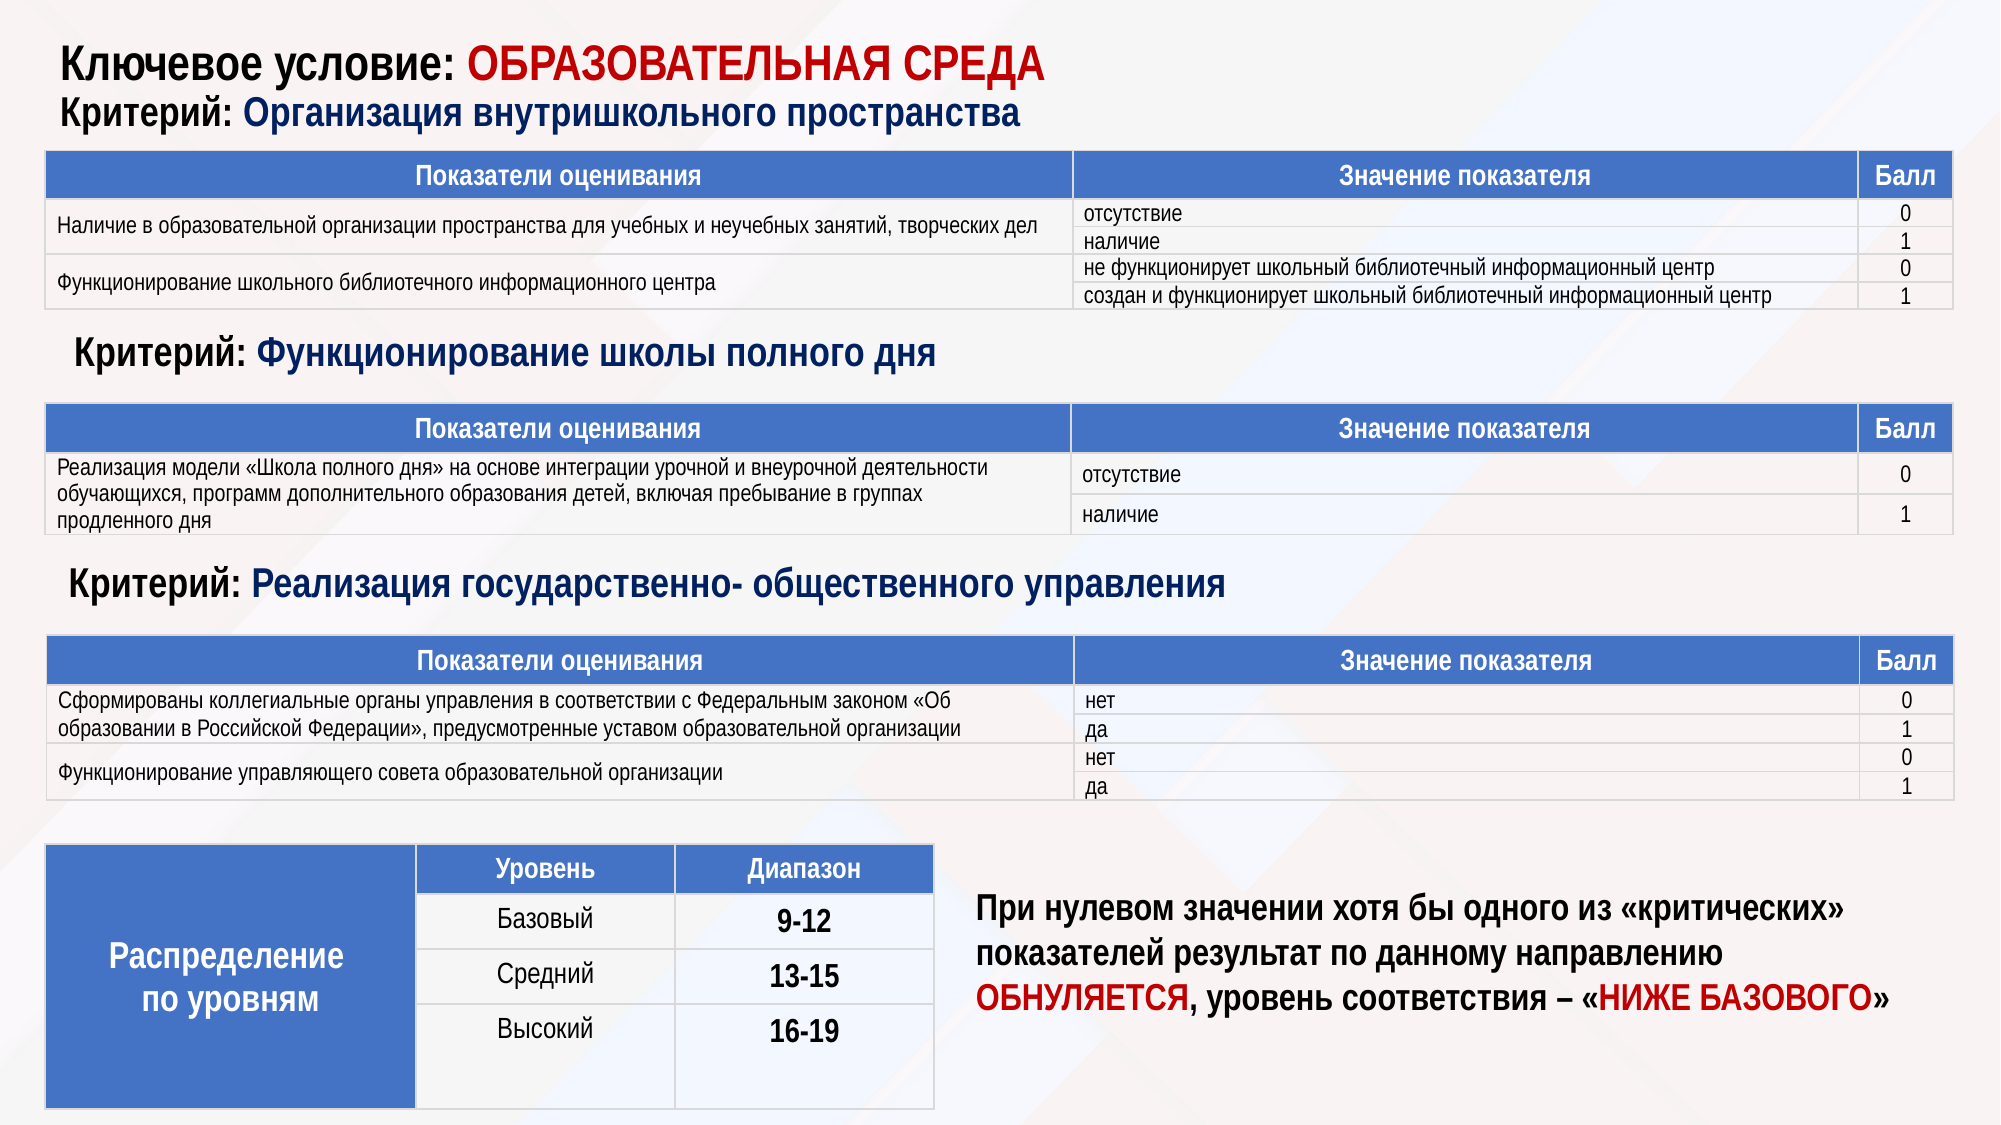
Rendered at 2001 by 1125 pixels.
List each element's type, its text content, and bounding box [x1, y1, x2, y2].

table_header Уровень [417, 845, 674, 893]
text_box Критерий: Функционирование школы полного дня [59, 317, 953, 382]
table_cell 0 [1859, 255, 1952, 281]
table_cell 1 [1860, 772, 1953, 799]
table_cell создан и функционирует школьный библиотечный информационный центр [1074, 283, 1857, 308]
table_cell Высокий [417, 1005, 674, 1108]
text_box Критерий: Реализация государственно- общественного управления [54, 548, 1242, 614]
table_cell отсутствие [1072, 454, 1857, 493]
table_header Показатели оценивания [46, 404, 1070, 452]
table_cell не функционирует школьный библиотечный информационный центр [1074, 255, 1857, 281]
table_cell Базовый [417, 895, 674, 948]
table_cell 9-12 [676, 895, 933, 948]
table_cell 1 [1859, 495, 1952, 534]
table_cell 1 [1860, 715, 1953, 742]
table_header Показатели оценивания [47, 636, 1073, 684]
table_cell Функционирование школьного библиотечного информационного центра [46, 255, 1072, 308]
table_cell Наличие в образовательной организации пространства для учебных и неучебных занятий, творческих дел [46, 200, 1072, 253]
table_cell наличие [1072, 495, 1857, 534]
picture [0, 0, 2001, 1125]
table_cell 0 [1860, 744, 1953, 771]
table_cell 1 [1859, 283, 1952, 308]
table_cell нет [1075, 744, 1859, 771]
table_cell Функционирование управляющего совета образовательной организации [47, 744, 1073, 799]
table_header Значение показателя [1075, 636, 1859, 684]
table_cell Средний [417, 950, 674, 1003]
table_header Балл [1859, 151, 1952, 198]
table_cell 1 [1859, 227, 1952, 253]
table_cell отсутствие [1074, 200, 1857, 226]
table_cell нет [1075, 686, 1859, 713]
table_cell 13-15 [676, 950, 933, 1003]
table_header Балл [1859, 404, 1952, 452]
table_header Балл [1860, 636, 1953, 684]
table_header Значение показателя [1074, 151, 1857, 198]
table_cell да [1075, 772, 1859, 799]
table_cell Сформированы коллегиальные органы управления в соответствии с Федеральным законом «Об образовании в Российской Федерации», предусмотренные уставом образовательной организации [47, 686, 1073, 742]
table_header Показатели оценивания [46, 151, 1072, 198]
table_header Диапазон [676, 845, 933, 893]
table_header Распределение по уровням [46, 845, 415, 1108]
table_cell Реализация модели «Школа полного дня» на основе интеграции урочной и внеурочной деятельности обучающихся, программ дополнительного образования детей, включая пребывание в группах продленного дня [46, 454, 1070, 534]
table_header Значение показателя [1072, 404, 1857, 452]
table_cell 16-19 [676, 1005, 933, 1108]
table_cell да [1075, 715, 1859, 742]
title Ключевое условие: ОБРАЗОВАТЕЛЬНАЯ СРЕДА Критерий: Организация внутришкольного пространства [45, 23, 1955, 150]
table_cell 0 [1859, 454, 1952, 493]
table_cell наличие [1074, 227, 1857, 253]
text_box При нулевом значении хотя бы одного из «критических» показателей результат по данному направлению ОБНУЛЯЕТСЯ, уровень соответствия – «НИЖЕ БАЗОВОГО» [961, 875, 1953, 1026]
table_cell 0 [1859, 200, 1952, 226]
table_cell 0 [1860, 686, 1953, 713]
